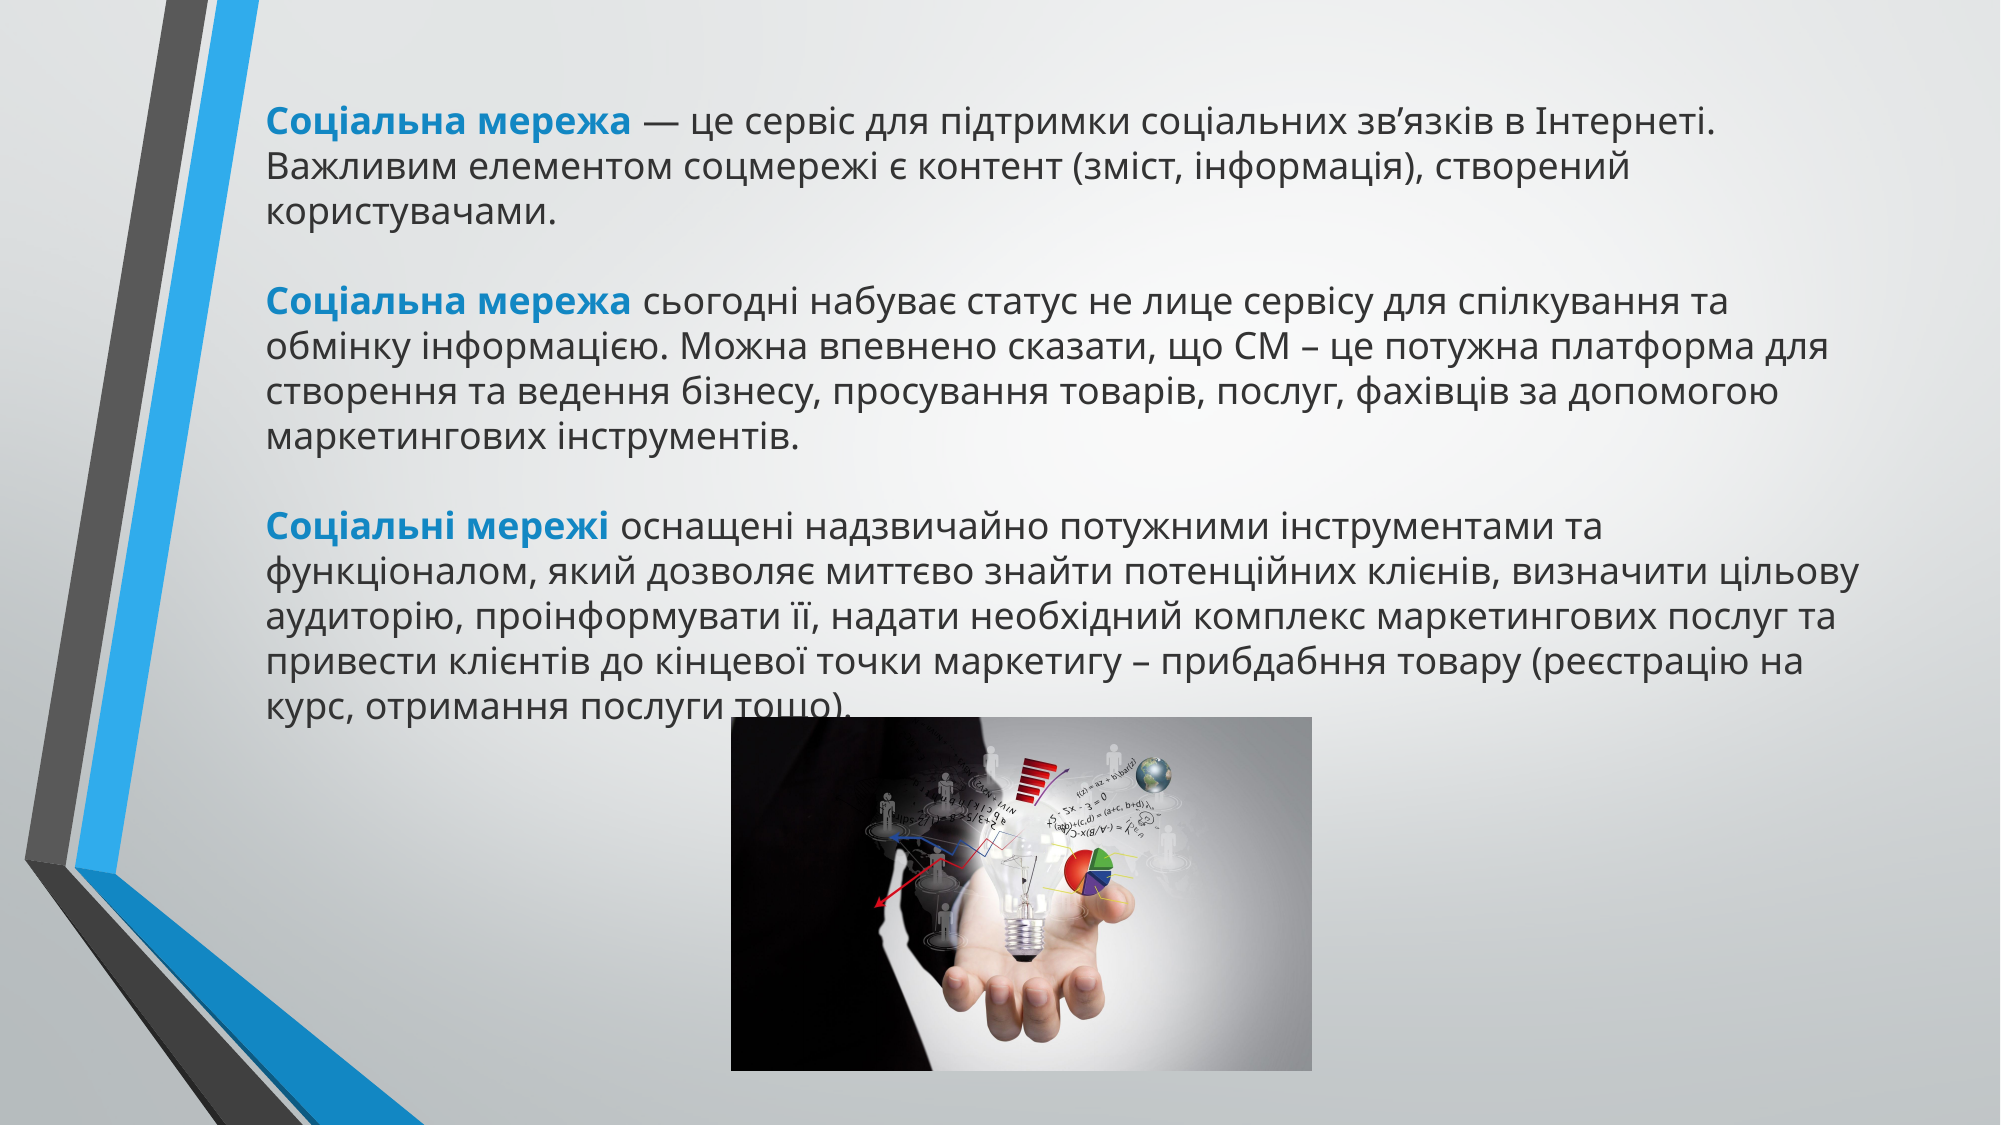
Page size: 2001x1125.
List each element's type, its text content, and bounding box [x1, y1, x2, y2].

picture [731, 717, 1312, 1071]
text_box Соціальна мережа — це сервіс для підтримки соціальних зв’язків в Інтернеті. Важливим елементом соцмережі є контент (зміст, інформація), створений користувачами. Соціальна мережа сьогодні набуває статус не лице сервісу для спілкування та обмінку інформацією. Можна впевнено сказати, що СМ – це потужна платформа для створення та ведення бізнесу, просування товарів, послуг, фахівців за допомогою маркетингових інструментів. Соціальні мережі оснащені надзвичайно потужними інструментами та функціоналом, який дозволяє миттєво знайти потенційних клієнів, визначити цільову аудиторію, проінформувати її, надати необхідний комплекс маркетингових послуг та привести клієнтів до кінцевої точки маркетигу – прибдабння товару (реєстрацію на курс, отримання послуги тощо). [250, 89, 1899, 735]
